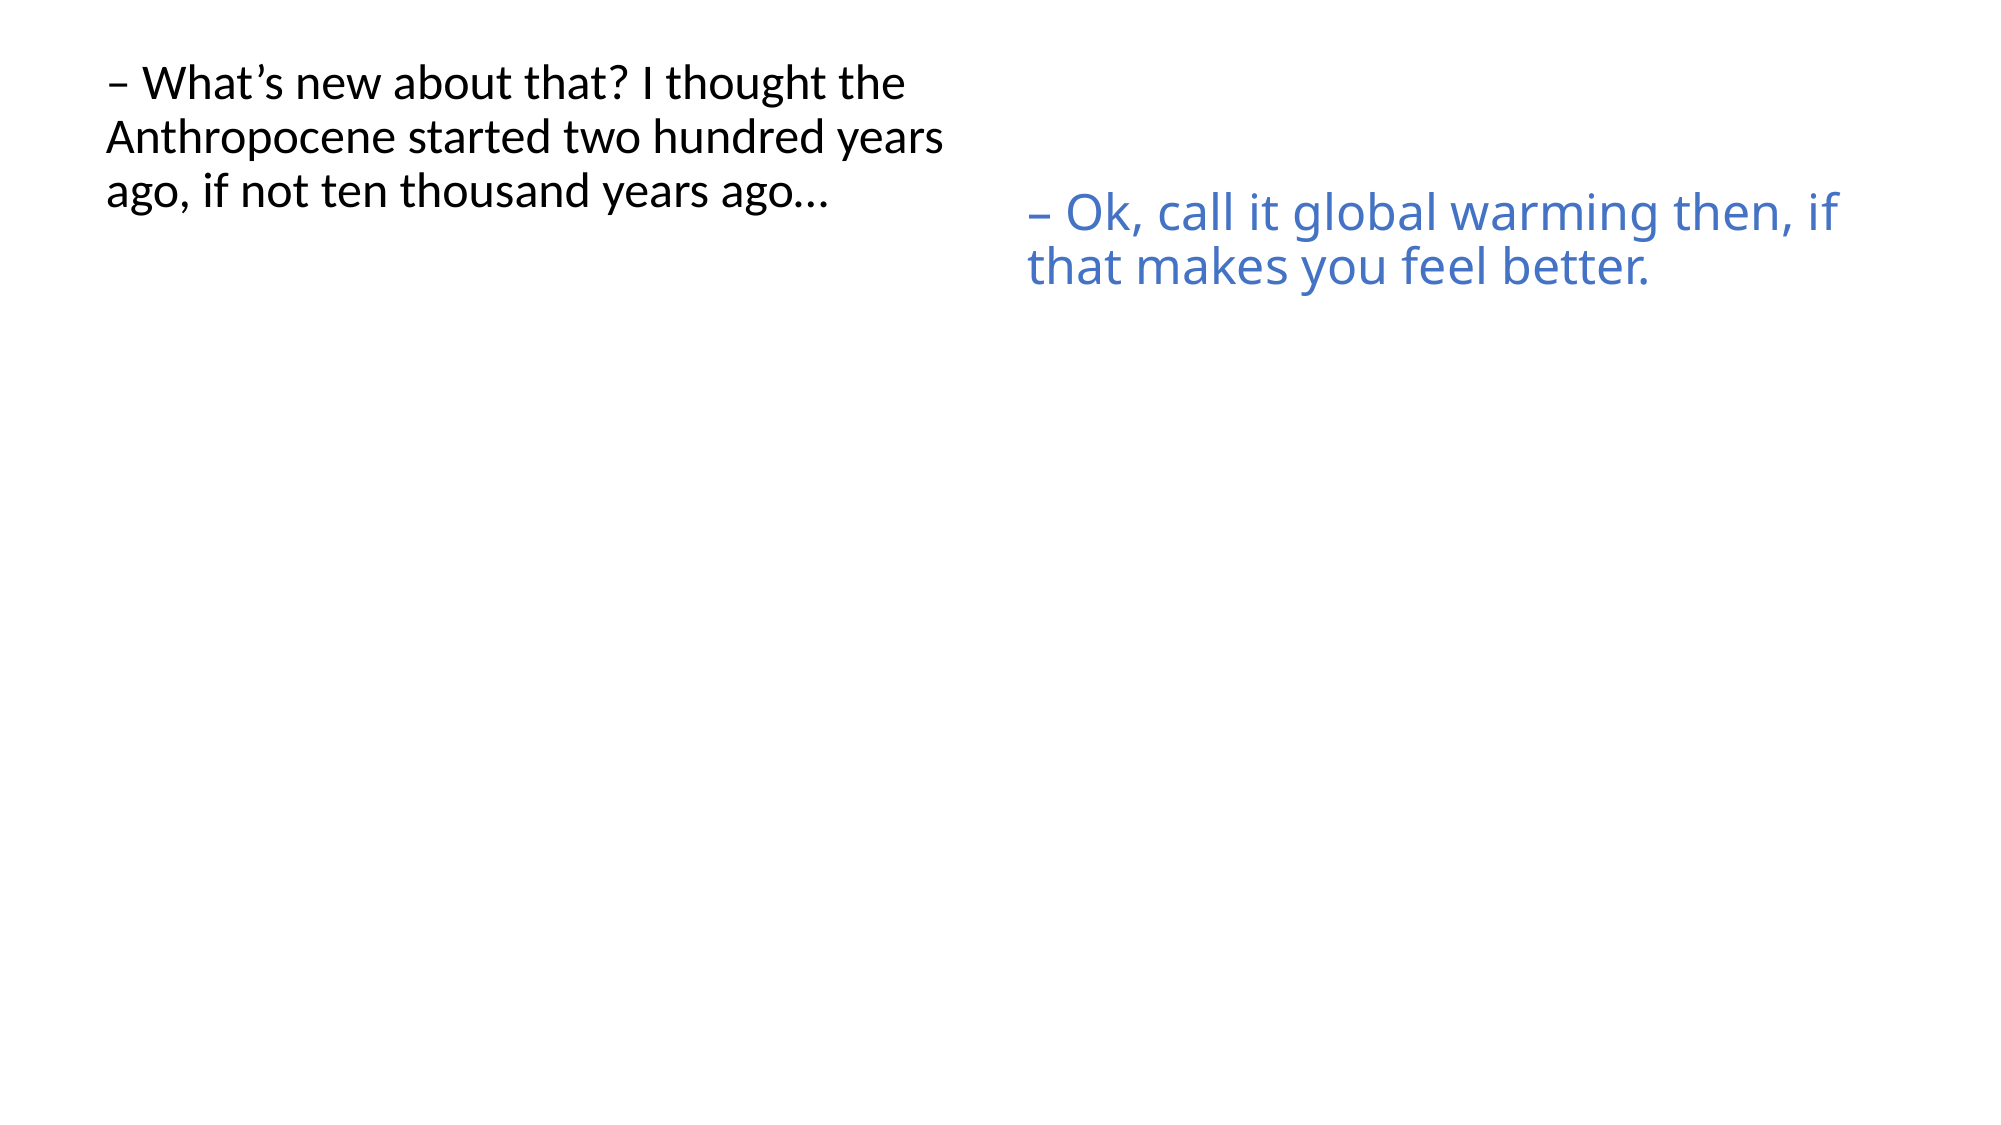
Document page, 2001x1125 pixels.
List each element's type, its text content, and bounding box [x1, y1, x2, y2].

list – Ok, call it global warming then, if that makes you feel better. [1012, 179, 1863, 1014]
list – What’s new about that? I thought the Anthropocene started two hundred years ago, if not ten thousand years ago… [90, 48, 988, 1014]
